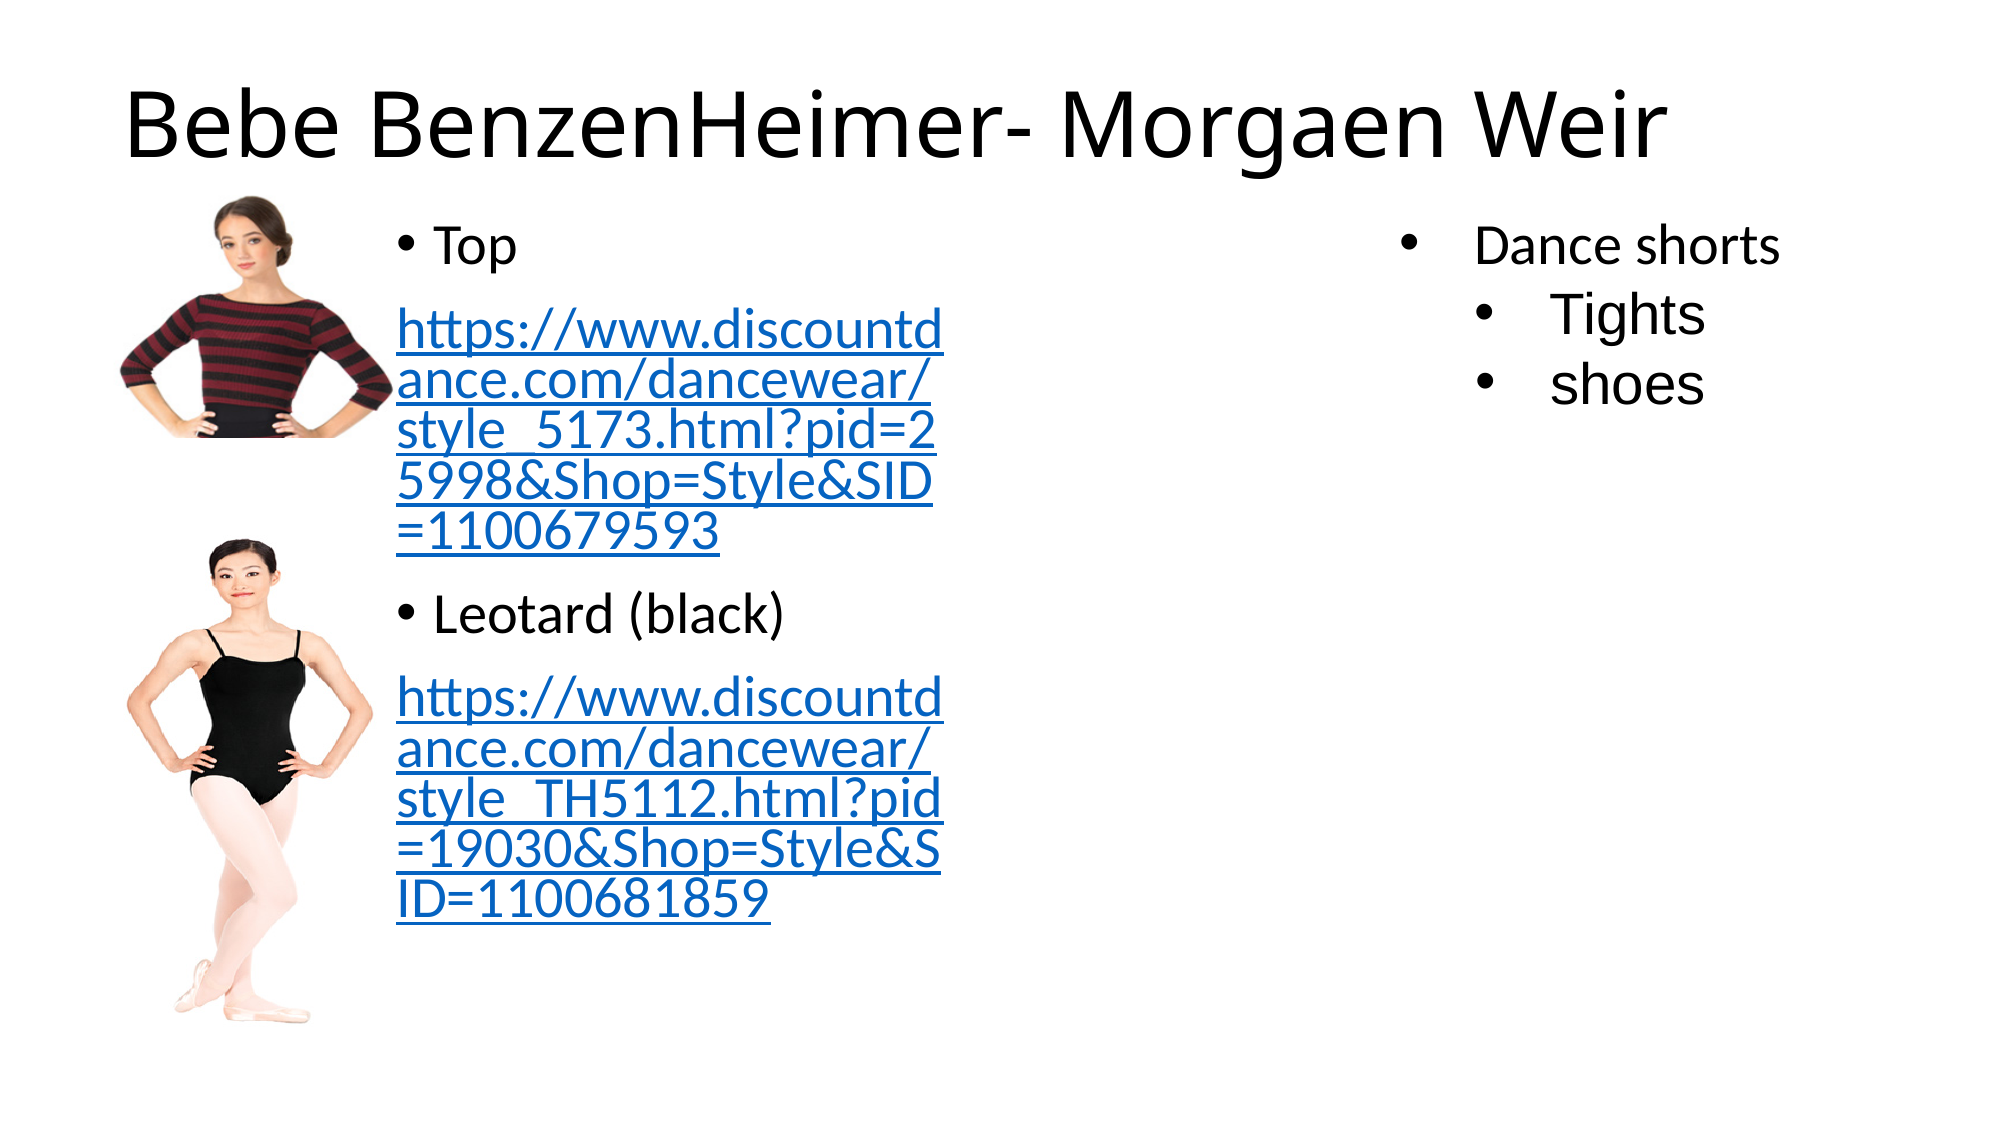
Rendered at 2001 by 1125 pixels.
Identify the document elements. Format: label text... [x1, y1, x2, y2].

title Bebe BenzenHeimer- Morgaen Weir [107, 18, 1833, 237]
list Top https://www.discountdance.com/dancewear/style_5173.html?pid=25998&Shop=Style&SID=1100679593 Leotard (black) https://www.discountdance.com/dancewear/style_TH5112.html?pid=19030&Shop=Style&SID=1100681859 [381, 207, 962, 1009]
text_box Dance shorts Tights shoes [1365, 198, 1816, 424]
picture [93, 521, 407, 1040]
picture [56, 178, 463, 438]
